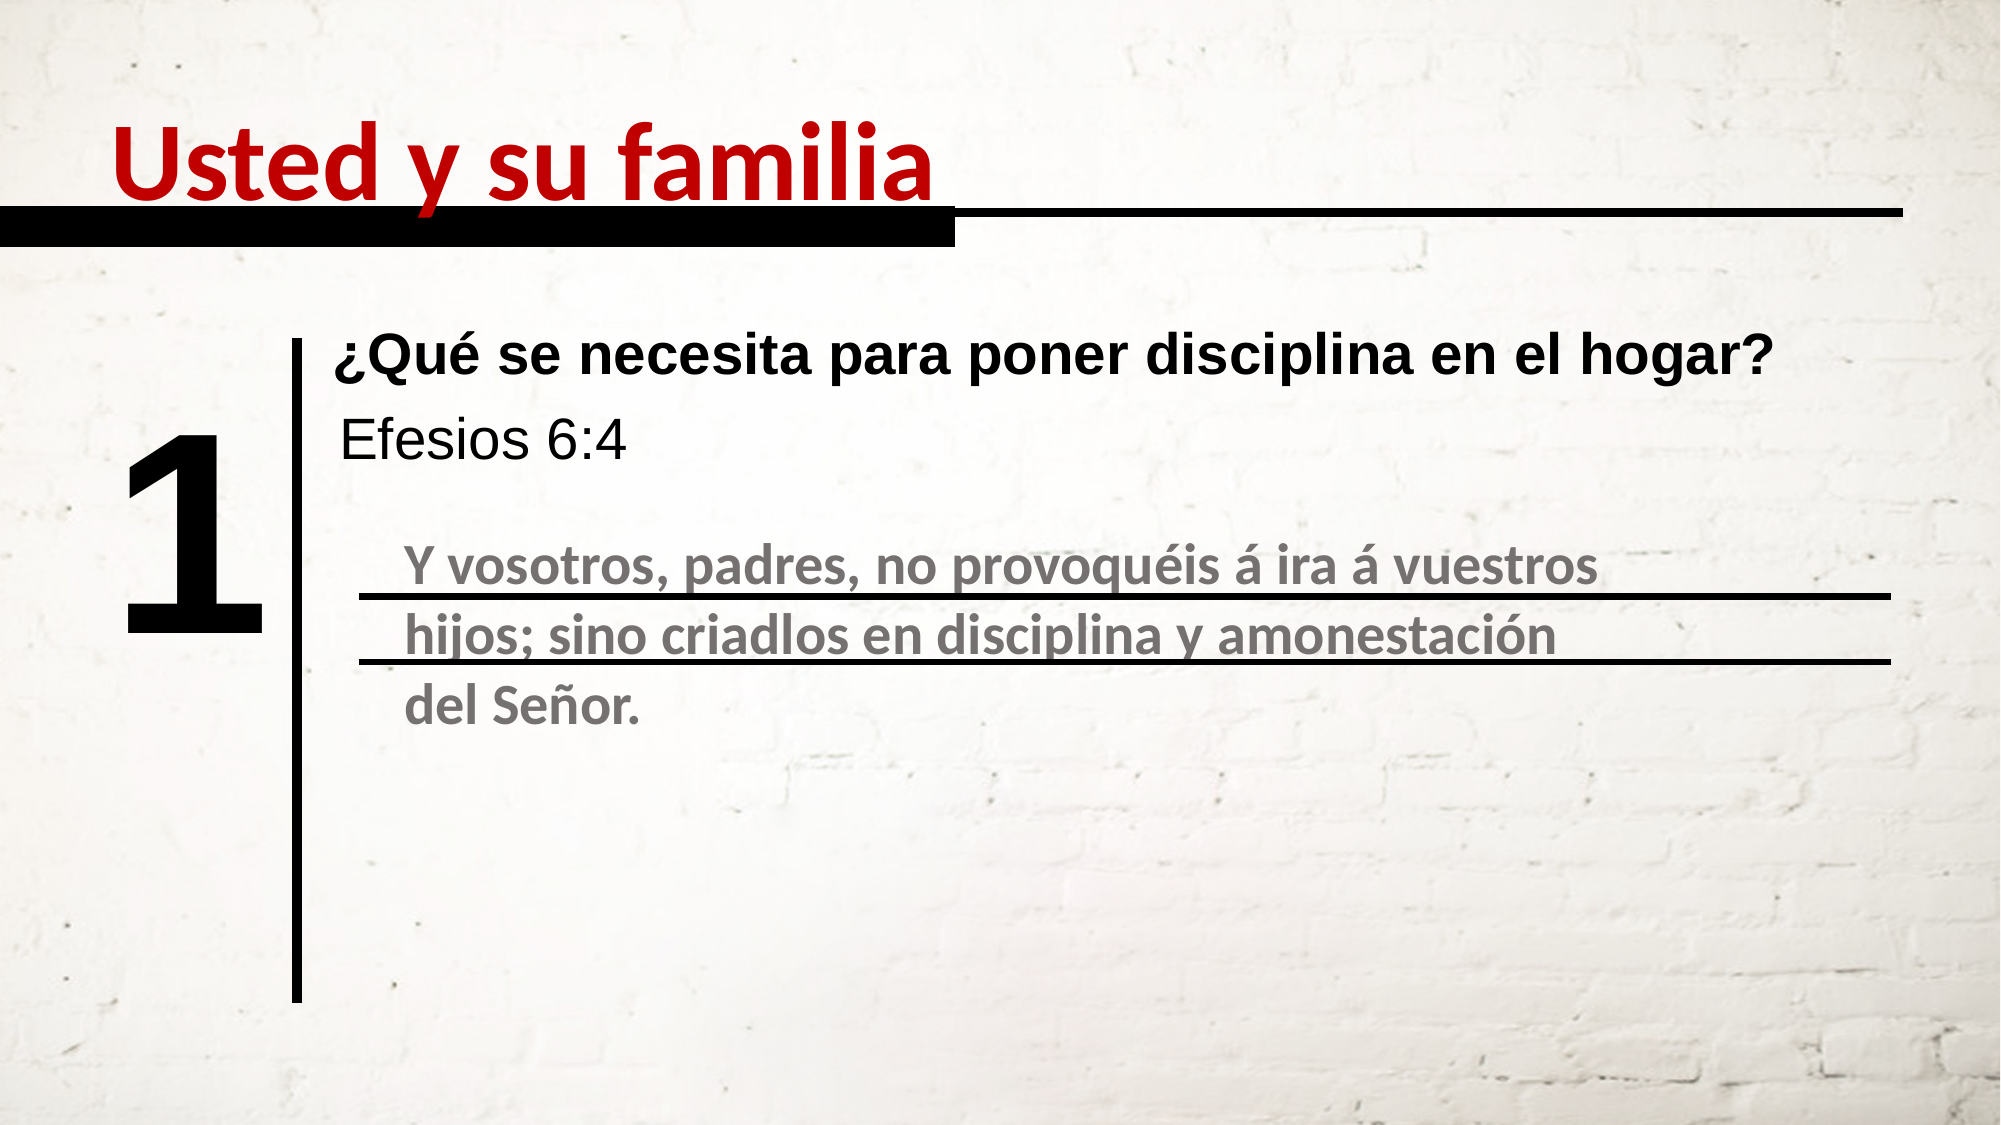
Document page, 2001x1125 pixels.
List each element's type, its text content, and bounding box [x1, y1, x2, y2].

text_box [0, 206, 955, 247]
picture [0, 0, 2001, 1125]
text_box Efesios 6:4 [324, 394, 902, 479]
text_box Y vosotros, padres, no provoquéis á ira á vuestros hijos; sino criadlos en disciplina y amonestación del Señor. [389, 600, 1641, 659]
text_box Y vosotros, padres, no provoquéis á ira á vuestros hijos; sino criadlos en disciplina y amonestación del Señor. [389, 665, 1641, 744]
text_box ¿Qué se necesita para poner disciplina en el hogar? [317, 308, 1868, 394]
text_box 1 [96, 338, 292, 698]
text_box Y vosotros, padres, no provoquéis á ira á vuestros hijos; sino criadlos en disciplina y amonestación del Señor. [389, 518, 1641, 593]
text_box Usted y su familia [96, 80, 1160, 231]
